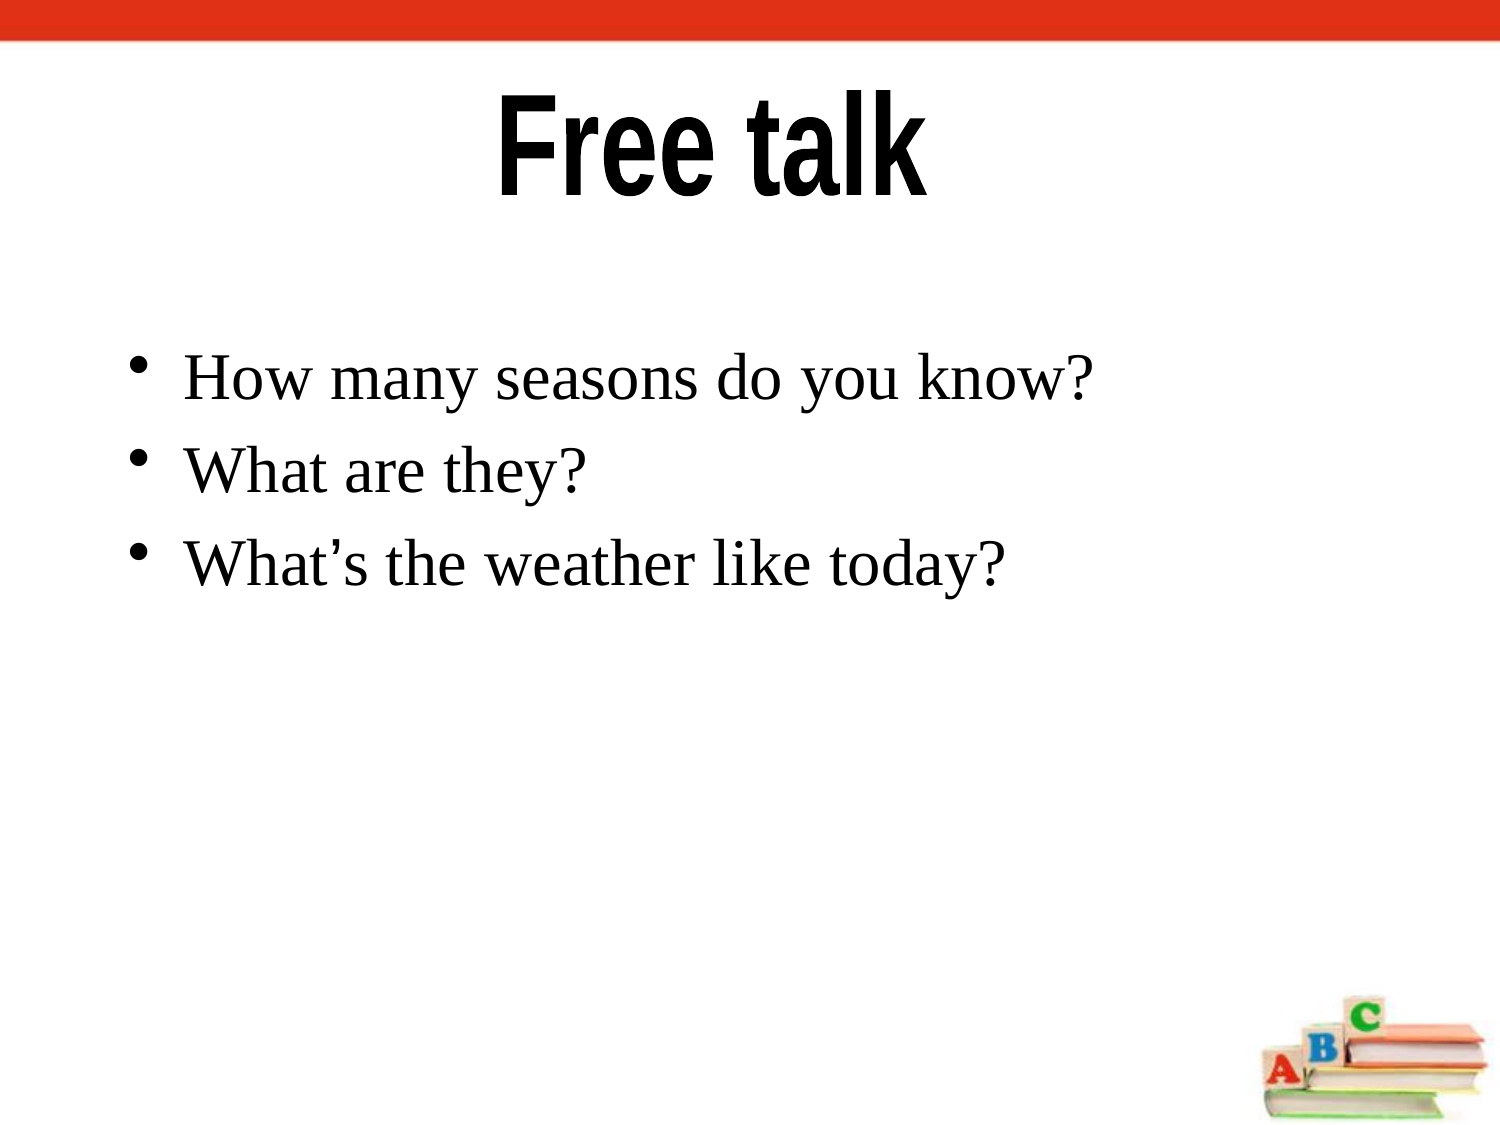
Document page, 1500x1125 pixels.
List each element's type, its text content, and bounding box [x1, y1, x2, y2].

picture [0, 0, 1500, 1125]
list How many seasons do you know? What are they? What’s the weather like today? [112, 324, 1388, 1000]
